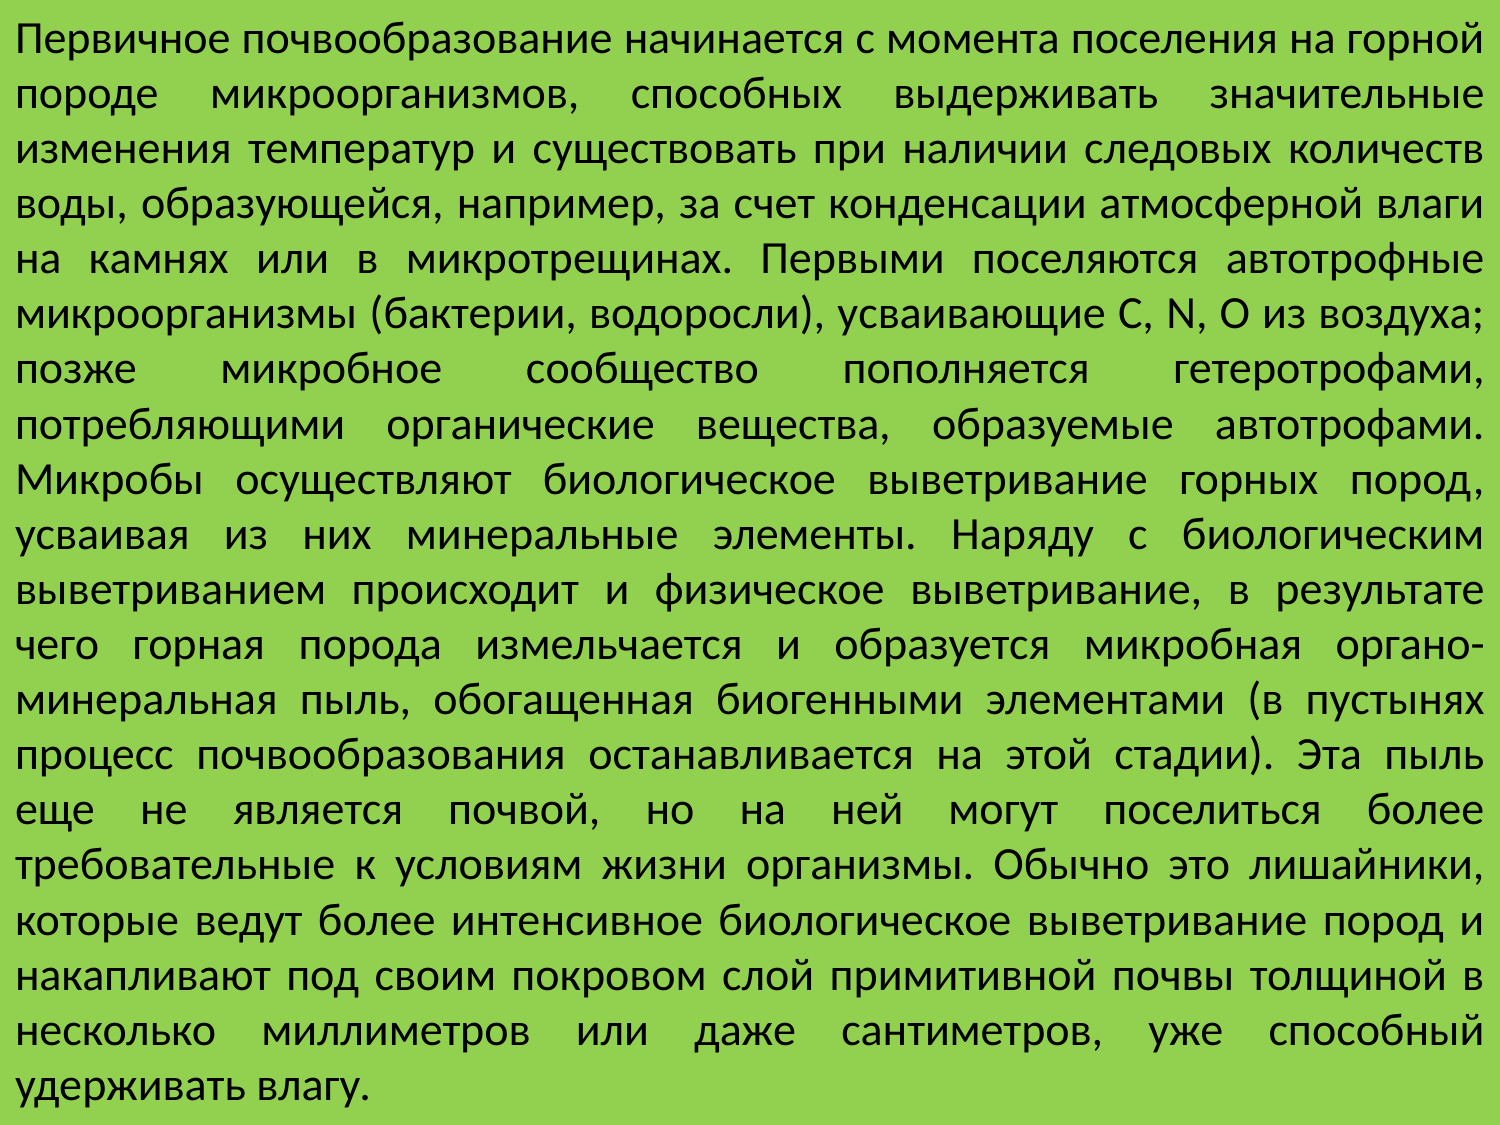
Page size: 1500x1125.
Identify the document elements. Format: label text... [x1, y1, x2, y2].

list Первичное почвообразование начинается с момента поселения на горной породе микроорганизмов, способных выдерживать значительные изменения температур и существовать при наличии следовых количеств воды, образующейся, например, за счет конденсации атмосферной влаги на камнях или в микротрещинах. Первыми поселяются автотрофные микроорганизмы (бактерии, водоросли), усваивающие С, N, O из воздуха; позже микробное сообщество пополняется гетеротрофами, потребляющими органические вещества, образуемые автотрофами. Микробы осуществляют биологическое выветривание горных пород, усваивая из них минеральные элементы. Наряду с биологическим выветриванием происходит и физическое выветривание, в результате чего горная порода измельчается и образуется микробная органо-минеральная пыль, обогащенная биогенными элементами (в пустынях процесс почвообразования останавливается на этой стадии). Эта пыль еще не является почвой, но на ней могут поселиться более требовательные к условиям жизни организмы. Обычно это лишайники, которые ведут более интенсивное биологическое выветривание пород и накапливают под своим покровом слой примитивной почвы толщиной в несколько миллиметров или даже сантиметров, уже способный удерживать влагу. [0, 0, 1500, 1125]
